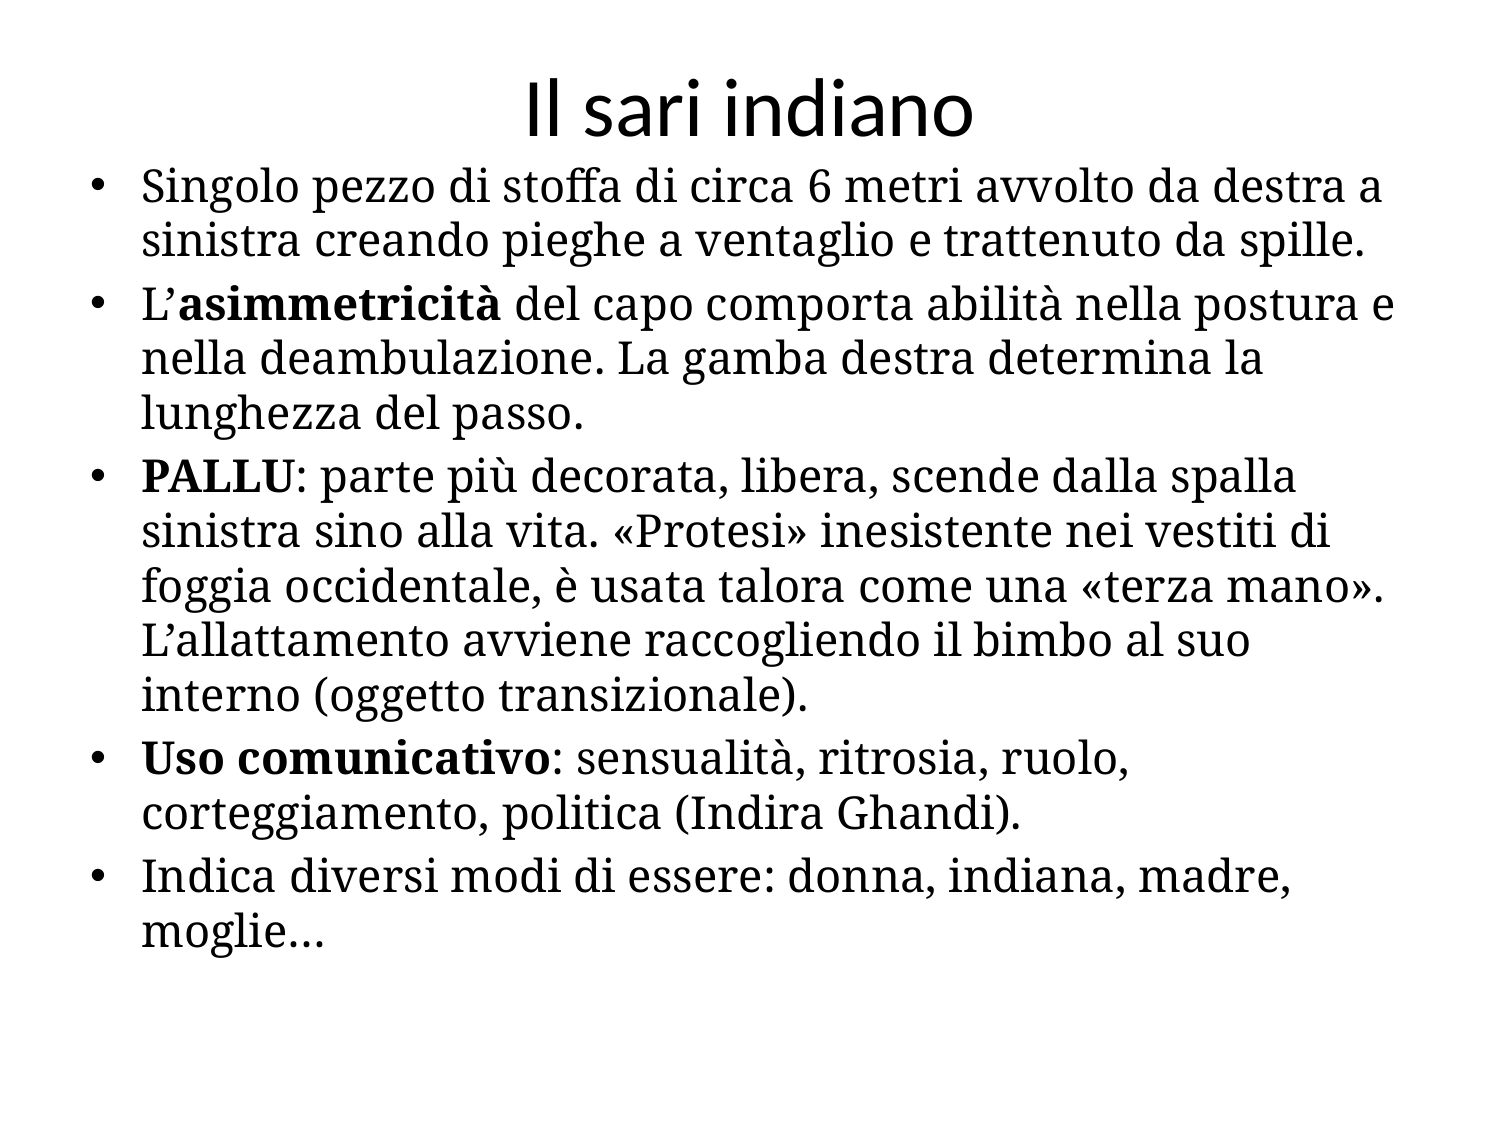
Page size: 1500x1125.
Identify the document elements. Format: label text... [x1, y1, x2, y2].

list Singolo pezzo di stoffa di circa 6 metri avvolto da destra a sinistra creando pieghe a ventaglio e trattenuto da spille. L’asimmetricità del capo comporta abilità nella postura e nella deambulazione. La gamba destra determina la lunghezza del passo. PALLU: parte più decorata, libera, scende dalla spalla sinistra sino alla vita. «Protesi» inesistente nei vestiti di foggia occidentale, è usata talora come una «terza mano». L’allattamento avviene raccogliendo il bimbo al suo interno (oggetto transizionale). Uso comunicativo: sensualità, ritrosia, ruolo, corteggiamento, politica (Indira Ghandi). Indica diversi modi di essere: donna, indiana, madre, moglie… [75, 149, 1425, 1005]
title Il sari indiano [75, 45, 1425, 149]
